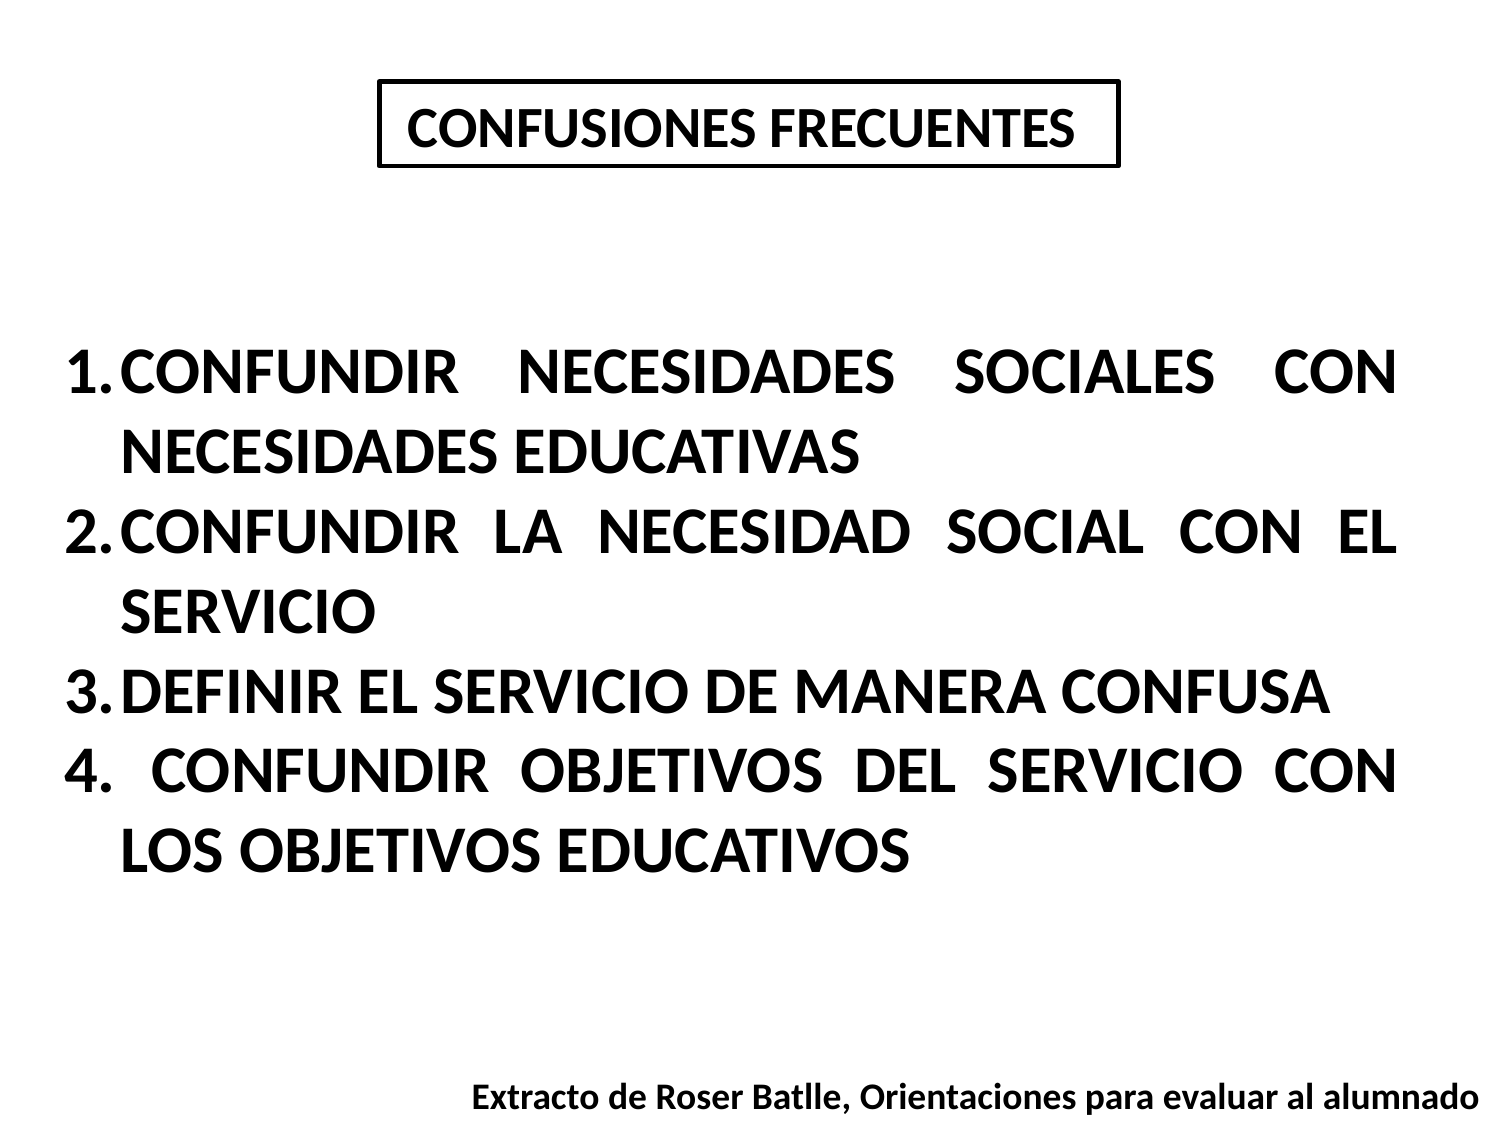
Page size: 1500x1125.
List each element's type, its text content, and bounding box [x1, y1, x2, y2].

text_box Extracto de Roser Batlle, Orientaciones para evaluar al alumnado [456, 1064, 1500, 1125]
text_box CONFUSIONES FRECUENTES [379, 81, 1119, 167]
text_box CONFUNDIR NECESIDADES SOCIALES CON NECESIDADES EDUCATIVAS CONFUNDIR LA NECESIDAD SOCIAL CON EL SERVICIO DEFINIR EL SERVICIO DE MANERA CONFUSA CONFUNDIR OBJETIVOS DEL SERVICIO CON LOS OBJETIVOS EDUCATIVOS [49, 319, 1415, 974]
